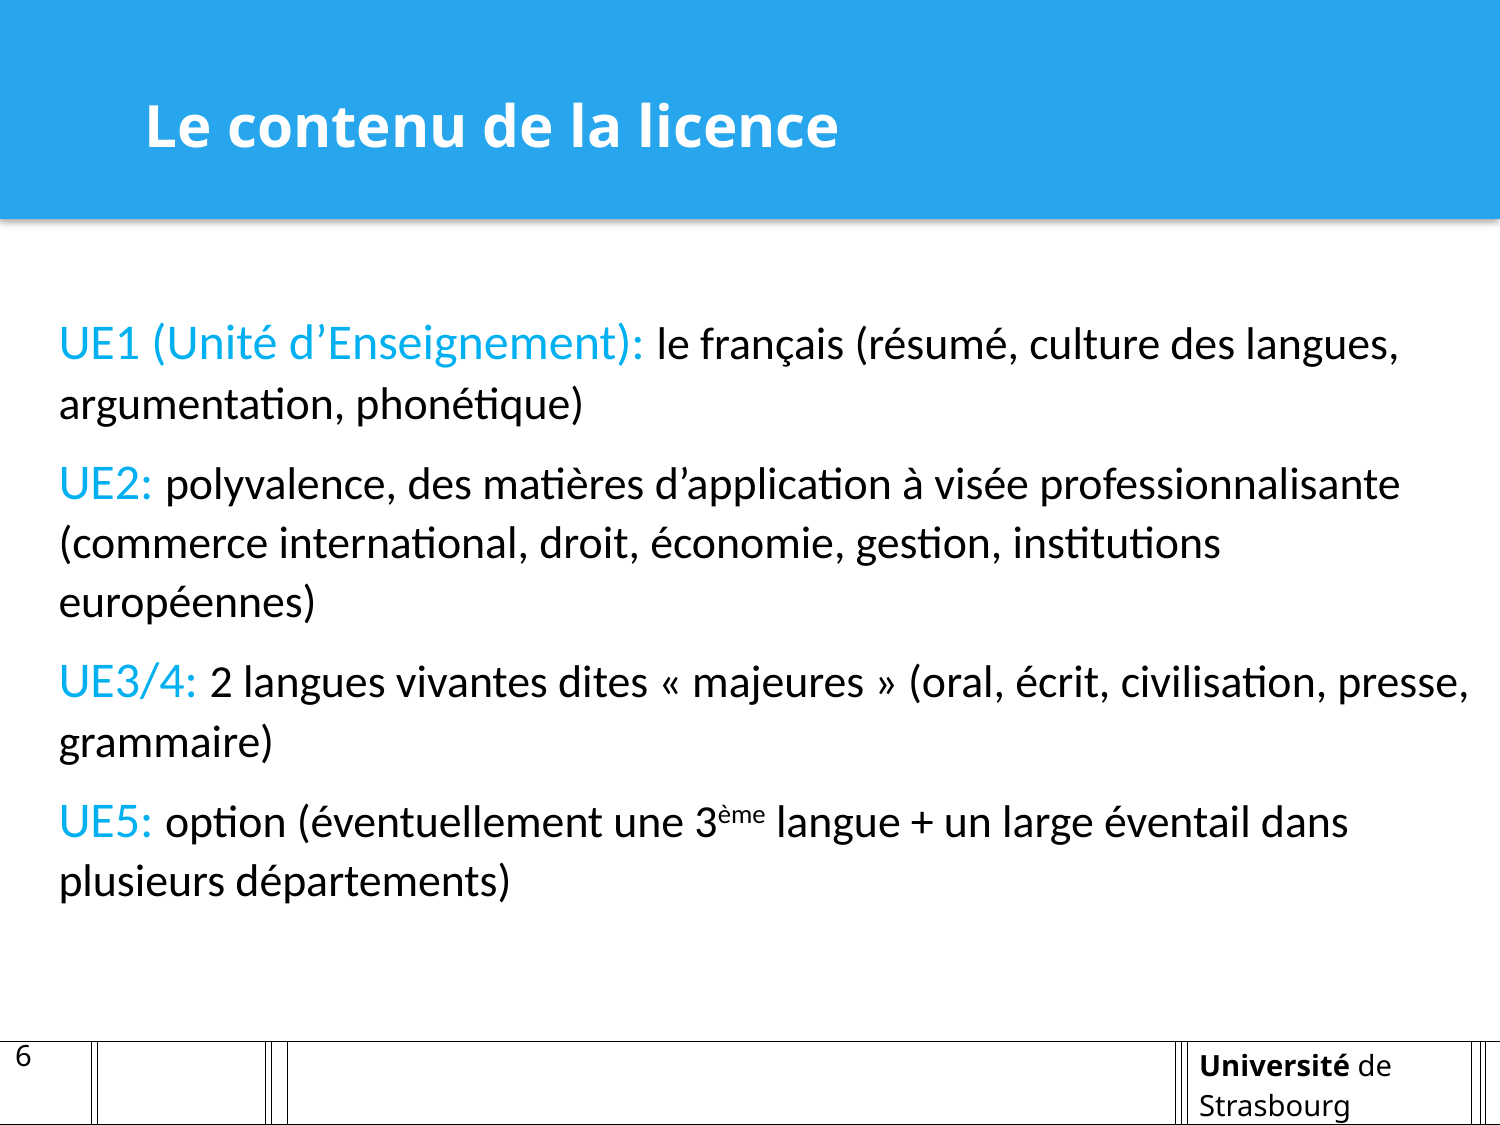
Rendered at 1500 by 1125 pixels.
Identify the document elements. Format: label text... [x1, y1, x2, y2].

list Le contenu de la licence [129, 81, 1339, 189]
text_box UE1 (Unité d’Enseignement): le français (résumé, culture des langues, argumentation, phonétique) UE2: polyvalence, des matières d’application à visée professionnalisante (commerce international, droit, économie, gestion, institutions européennes) UE3/4: 2 langues vivantes dites « majeures » (oral, écrit, civilisation, presse, grammaire) UE5: option (éventuellement une 3ème langue + un large éventail dans plusieurs départements) [43, 297, 1500, 914]
slide_number 6 [0, 1035, 92, 1080]
